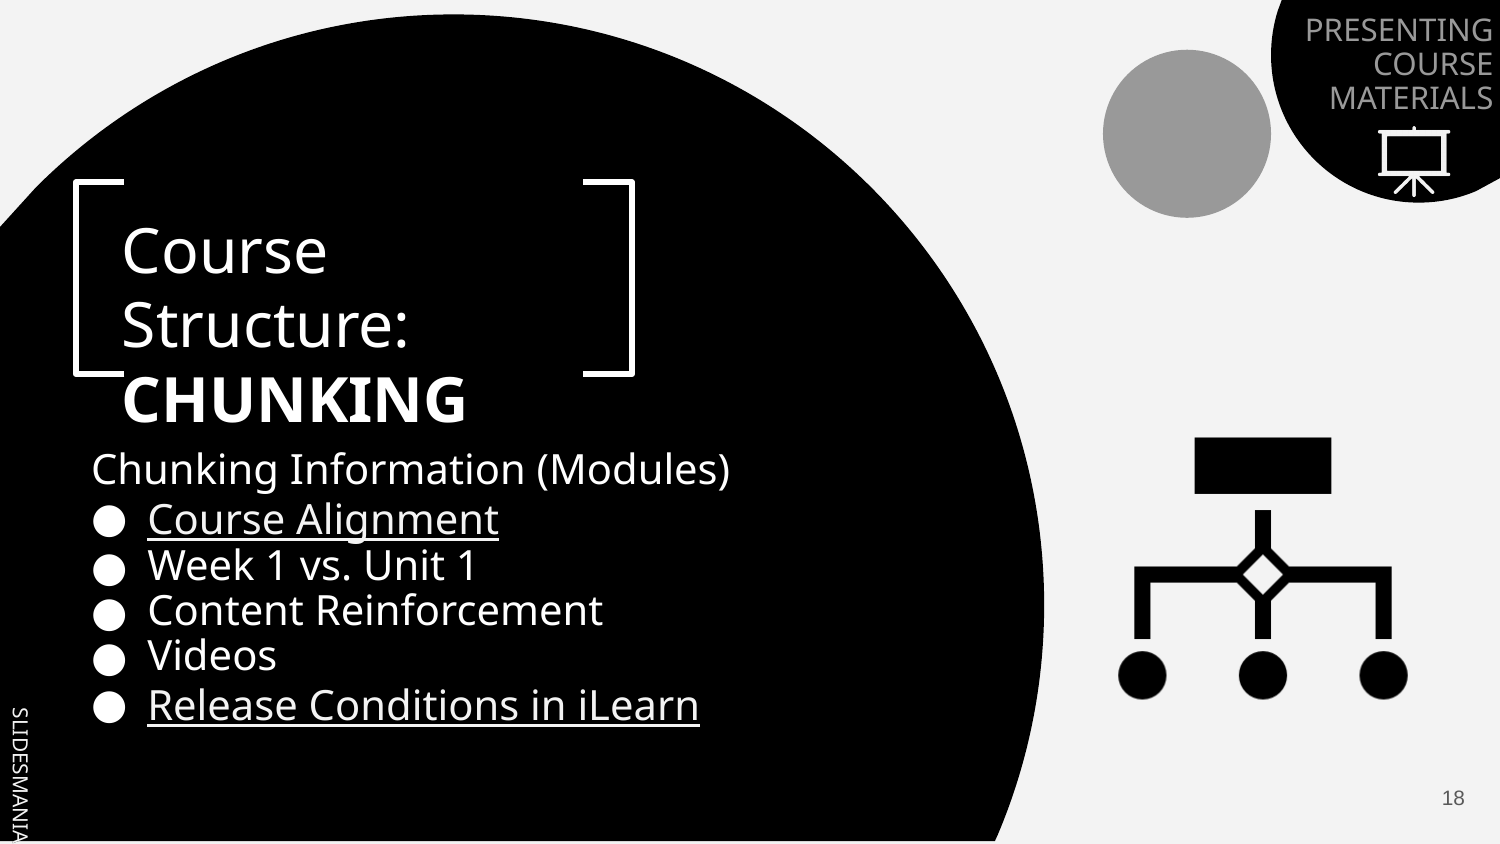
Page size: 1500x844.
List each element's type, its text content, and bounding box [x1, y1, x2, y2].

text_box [75, 181, 633, 375]
text_box PRESENTING COURSE MATERIALS [1271, 0, 1500, 196]
list Chunking Information (Modules) Course Alignment Week 1 vs. Unit 1 Content Reinforcement Videos Release Conditions in iLearn [76, 421, 997, 758]
slide_number 18 [1389, 764, 1480, 830]
picture [1070, 373, 1456, 760]
picture [1368, 115, 1460, 207]
